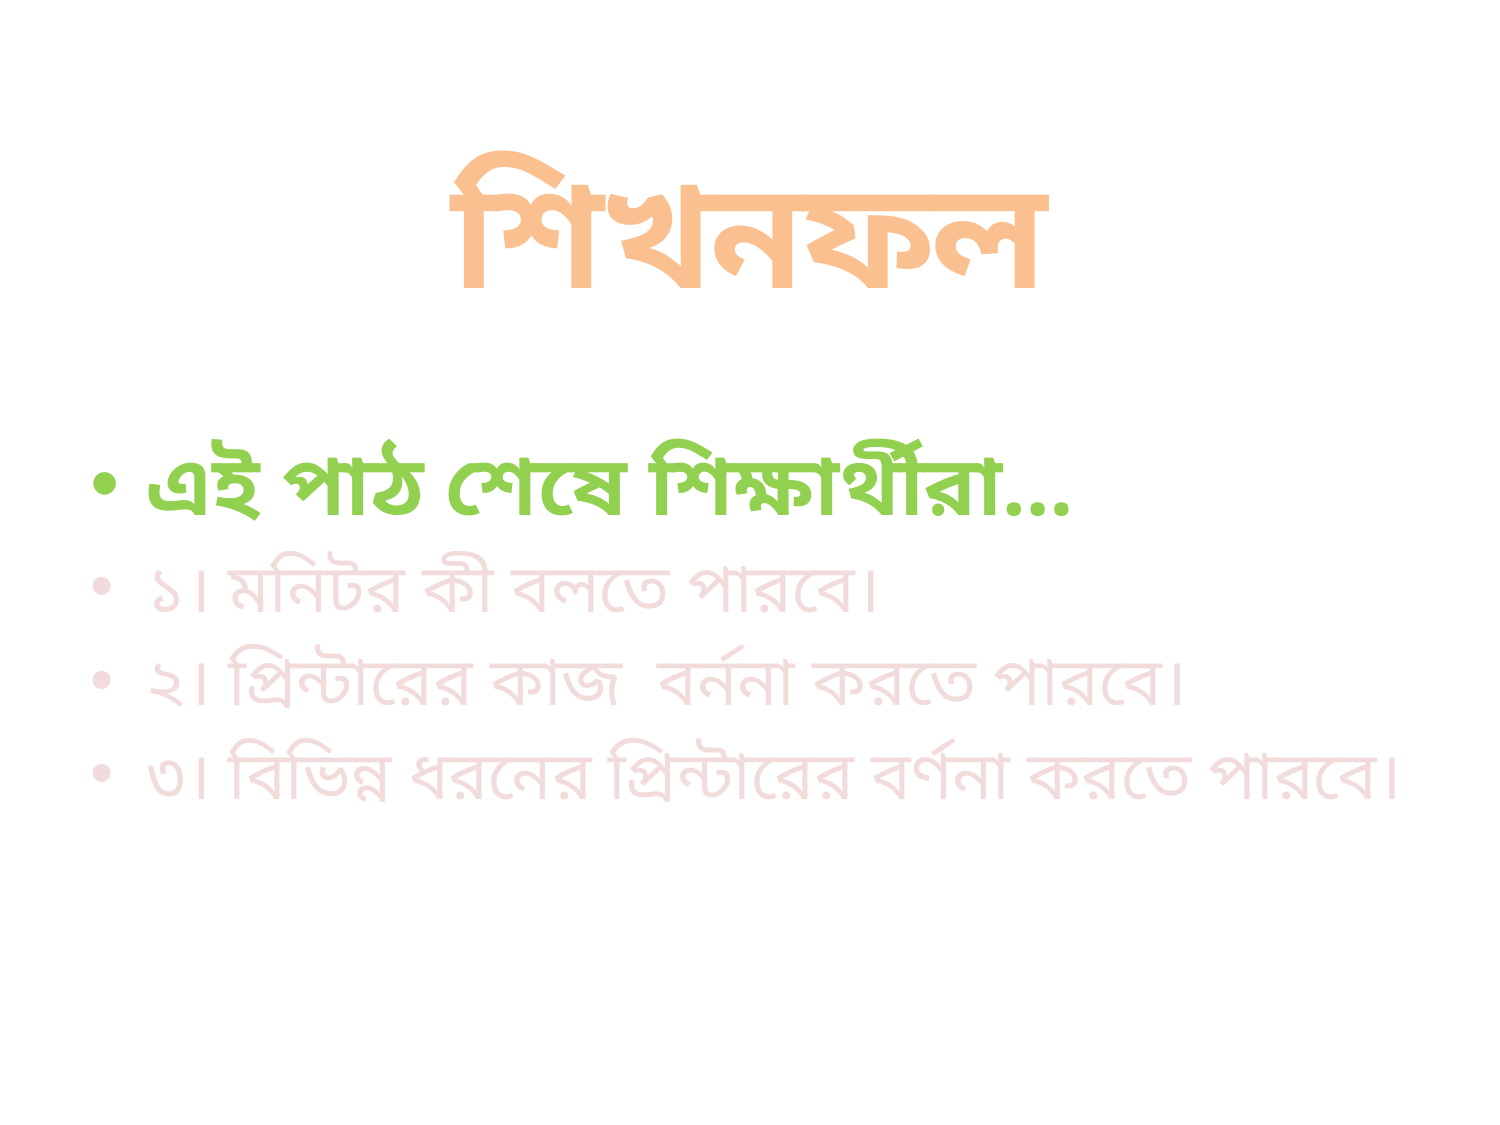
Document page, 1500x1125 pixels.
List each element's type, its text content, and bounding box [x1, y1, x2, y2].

list এই পাঠ শেষে শিক্ষার্থীরা… ১। মনিটর কী বলতে পারবে। ২। প্রিন্টারের কাজ বর্ননা করতে পারবে। ৩। বিভিন্ন ধরনের প্রিন্টারের বর্ণনা করতে পারবে। [75, 425, 1425, 1005]
title শিখনফল [75, 45, 1425, 233]
